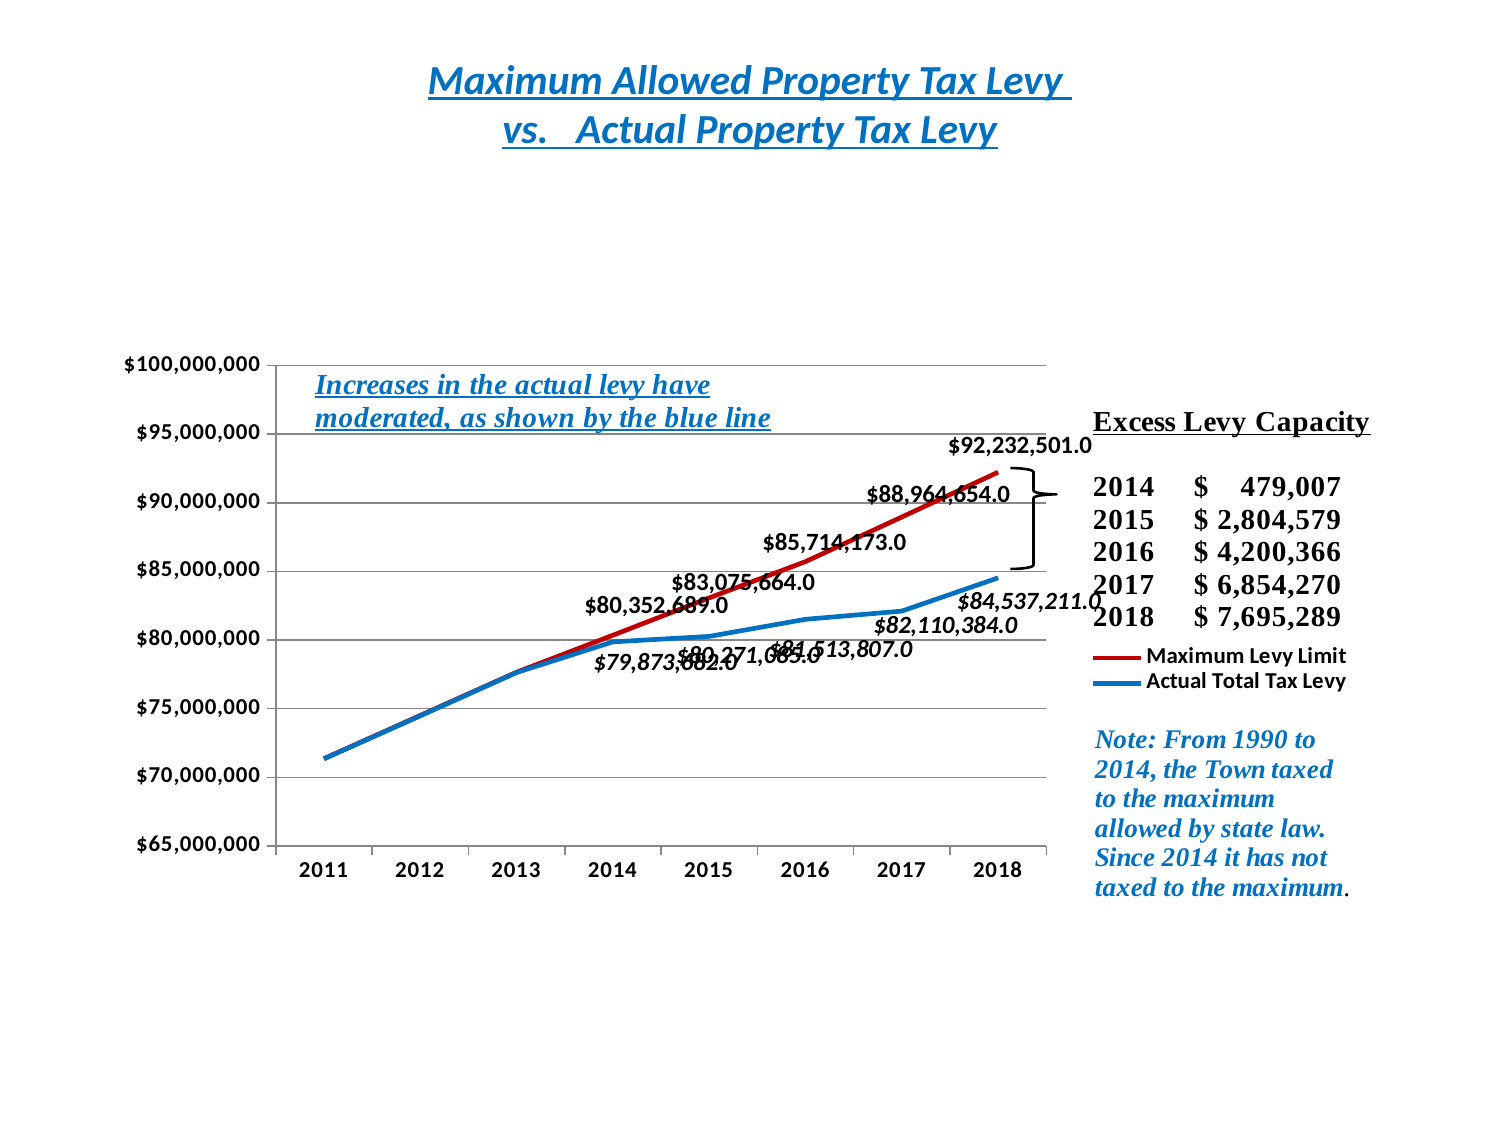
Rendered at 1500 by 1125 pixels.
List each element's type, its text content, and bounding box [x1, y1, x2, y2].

chart [102, 324, 1398, 897]
title Maximum Allowed Property Tax Levy vs. Actual Property Tax Levy [75, 45, 1425, 233]
